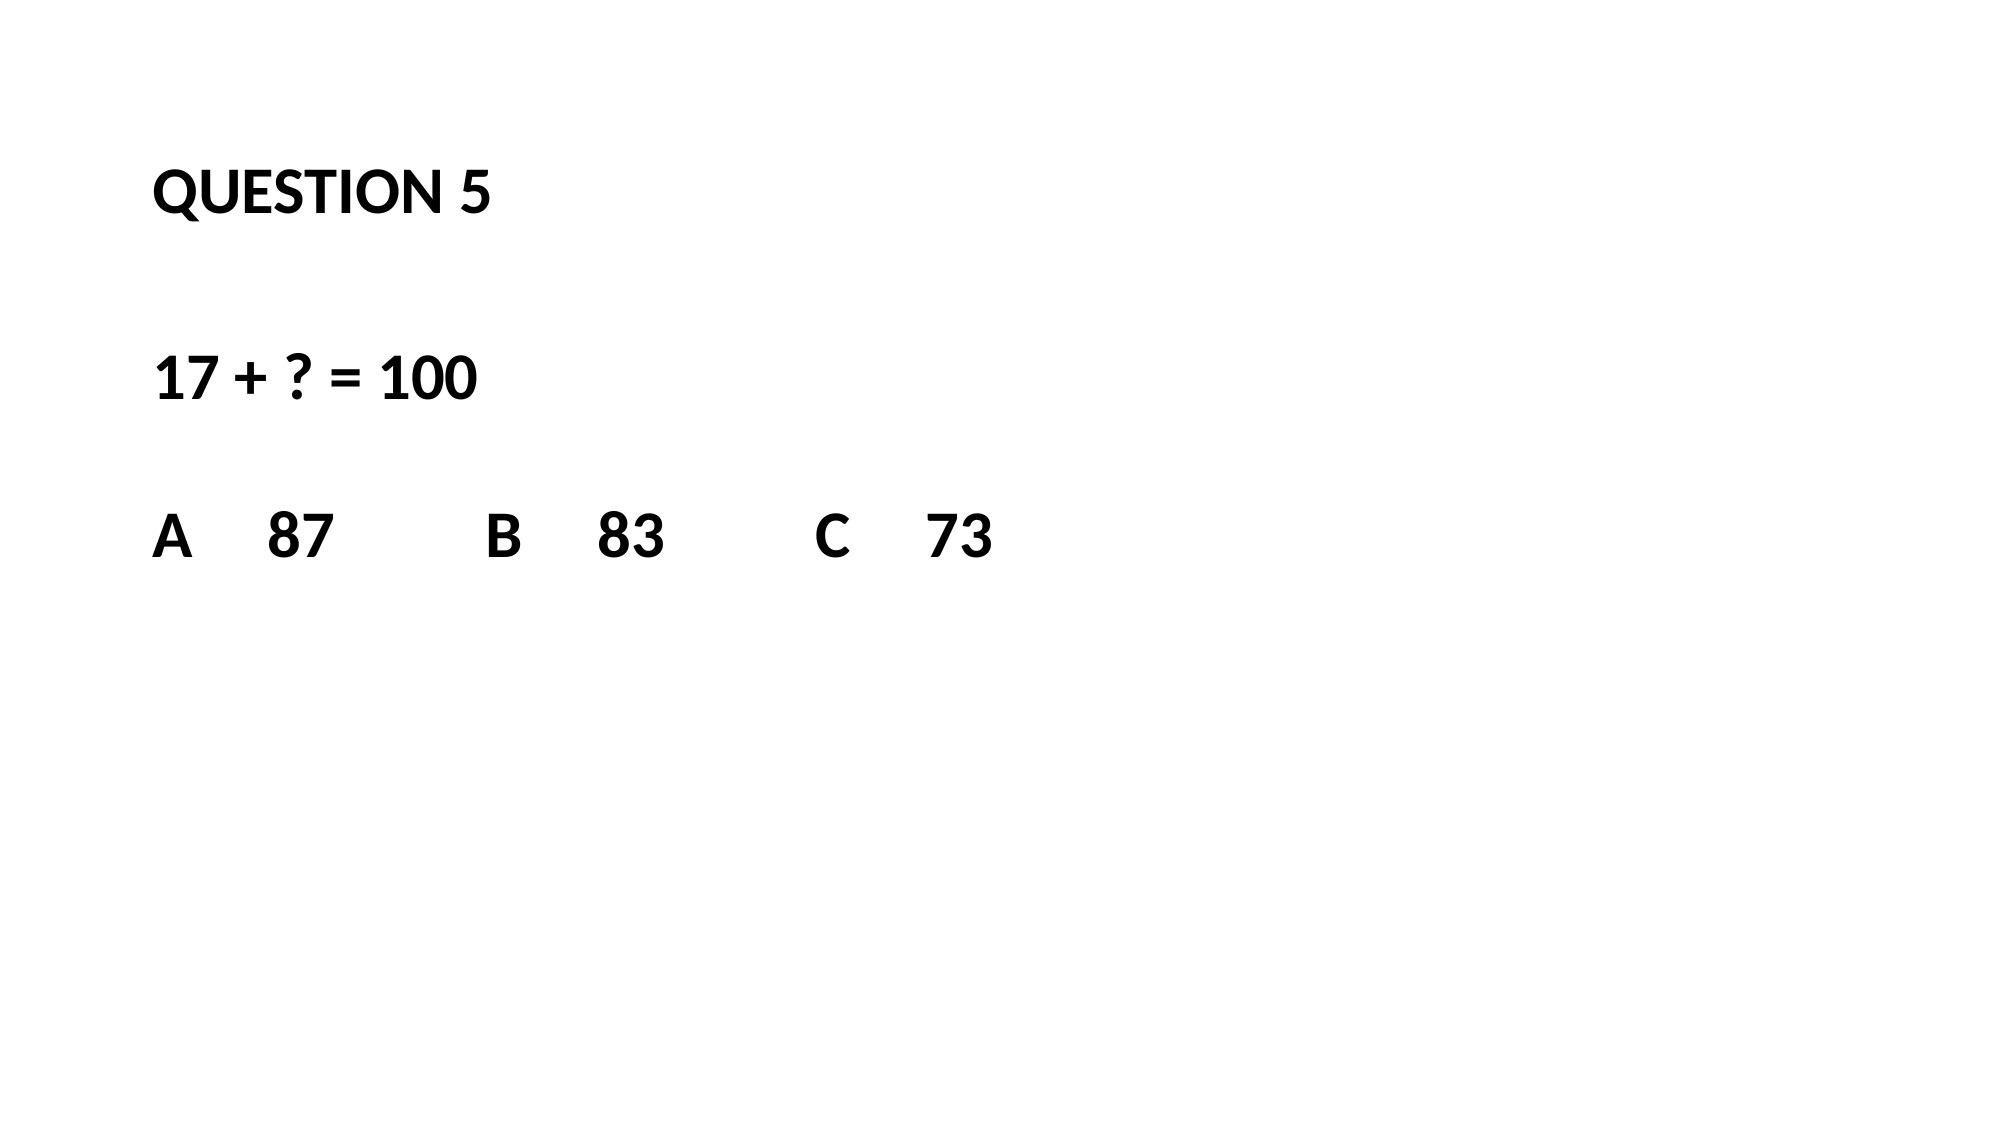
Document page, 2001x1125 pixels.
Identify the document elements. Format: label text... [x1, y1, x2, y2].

list QUESTION 5 17 + ? = 100 A 87 B 83 C 73 [137, 148, 1863, 862]
